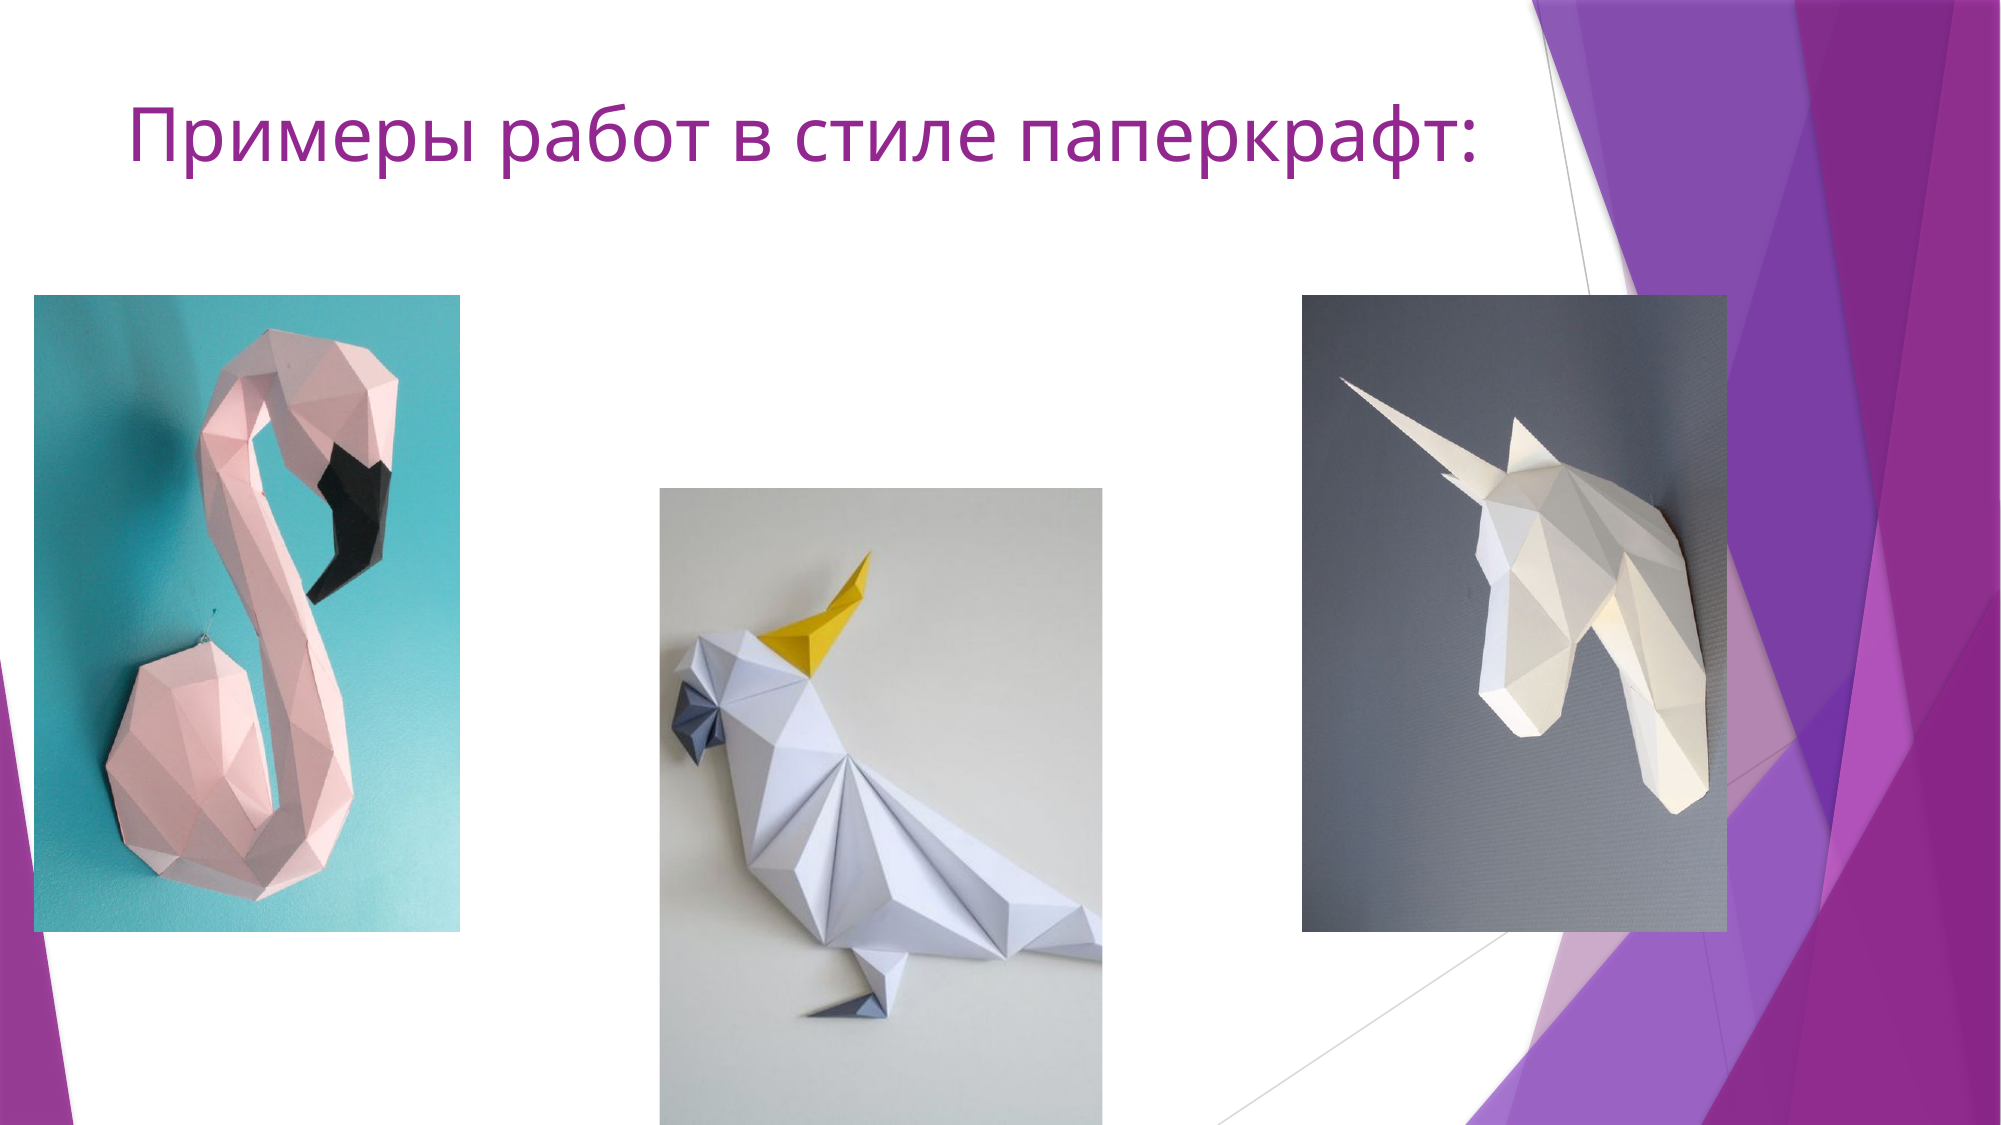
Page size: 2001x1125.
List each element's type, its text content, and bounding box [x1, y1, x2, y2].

picture [658, 487, 1103, 1125]
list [34, 294, 460, 933]
title Примеры работ в стиле паперкрафт: [111, 78, 1522, 296]
picture [1301, 294, 1727, 933]
